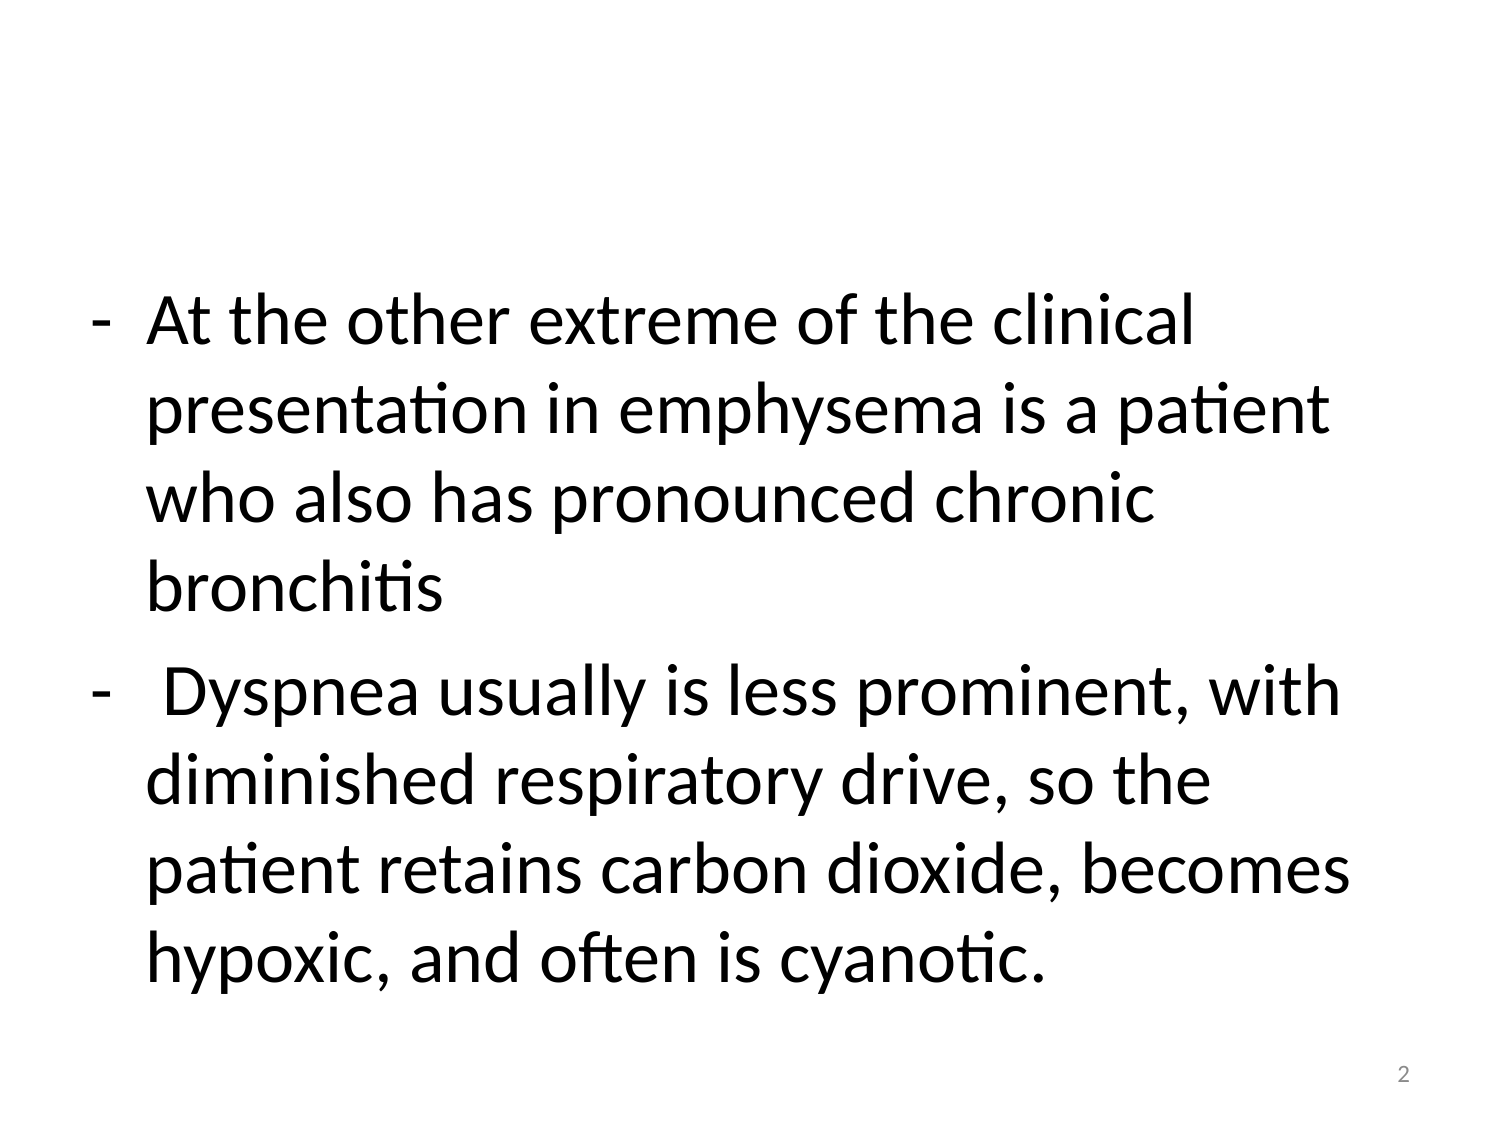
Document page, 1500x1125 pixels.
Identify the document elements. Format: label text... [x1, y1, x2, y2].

slide_number 2 [1074, 1042, 1425, 1103]
list - At the other extreme of the clinical presentation in emphysema is a patient who also has pronounced chronic bronchitis - Dyspnea usually is less prominent, with diminished respiratory drive, so the patient retains carbon dioxide, becomes hypoxic, and often is cyanotic. [75, 262, 1425, 1005]
